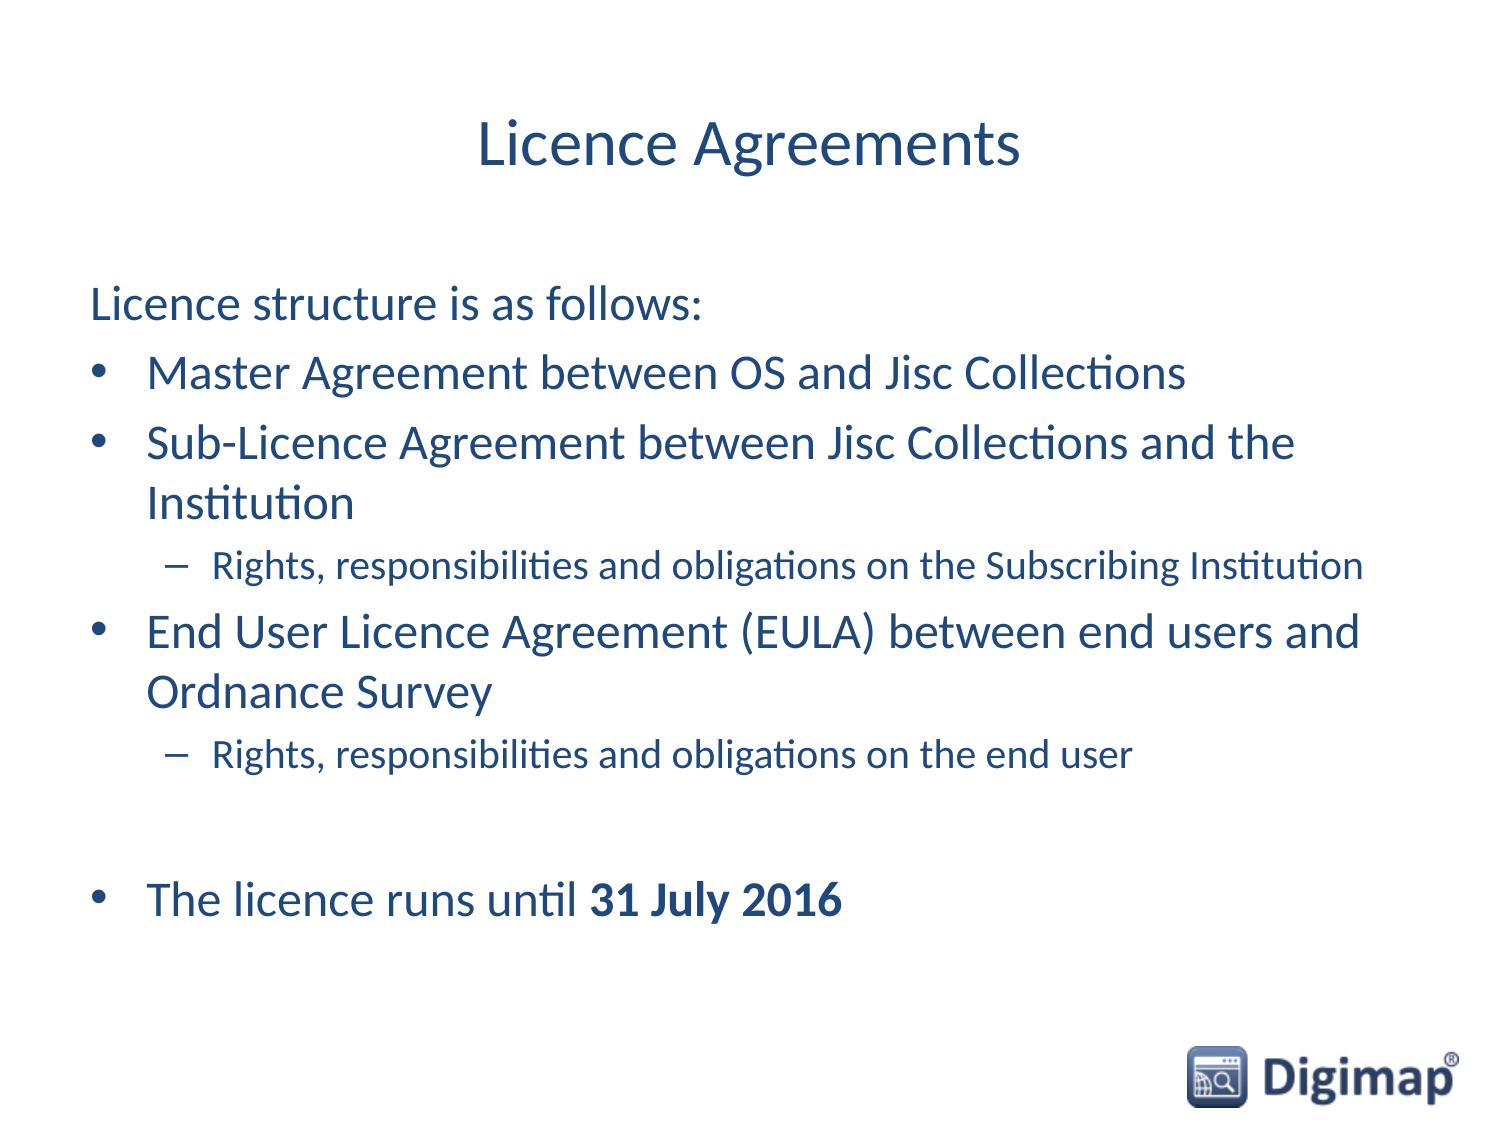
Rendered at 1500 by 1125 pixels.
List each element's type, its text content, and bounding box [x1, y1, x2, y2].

title Licence Agreements [75, 45, 1425, 233]
picture [1187, 1046, 1459, 1108]
list Licence structure is as follows: Master Agreement between OS and Jisc Collections Sub-Licence Agreement between Jisc Collections and the Institution Rights, responsibilities and obligations on the Subscribing Institution End User Licence Agreement (EULA) between end users and Ordnance Survey Rights, responsibilities and obligations on the end user The licence runs until 31 July 2016 [75, 262, 1495, 1005]
